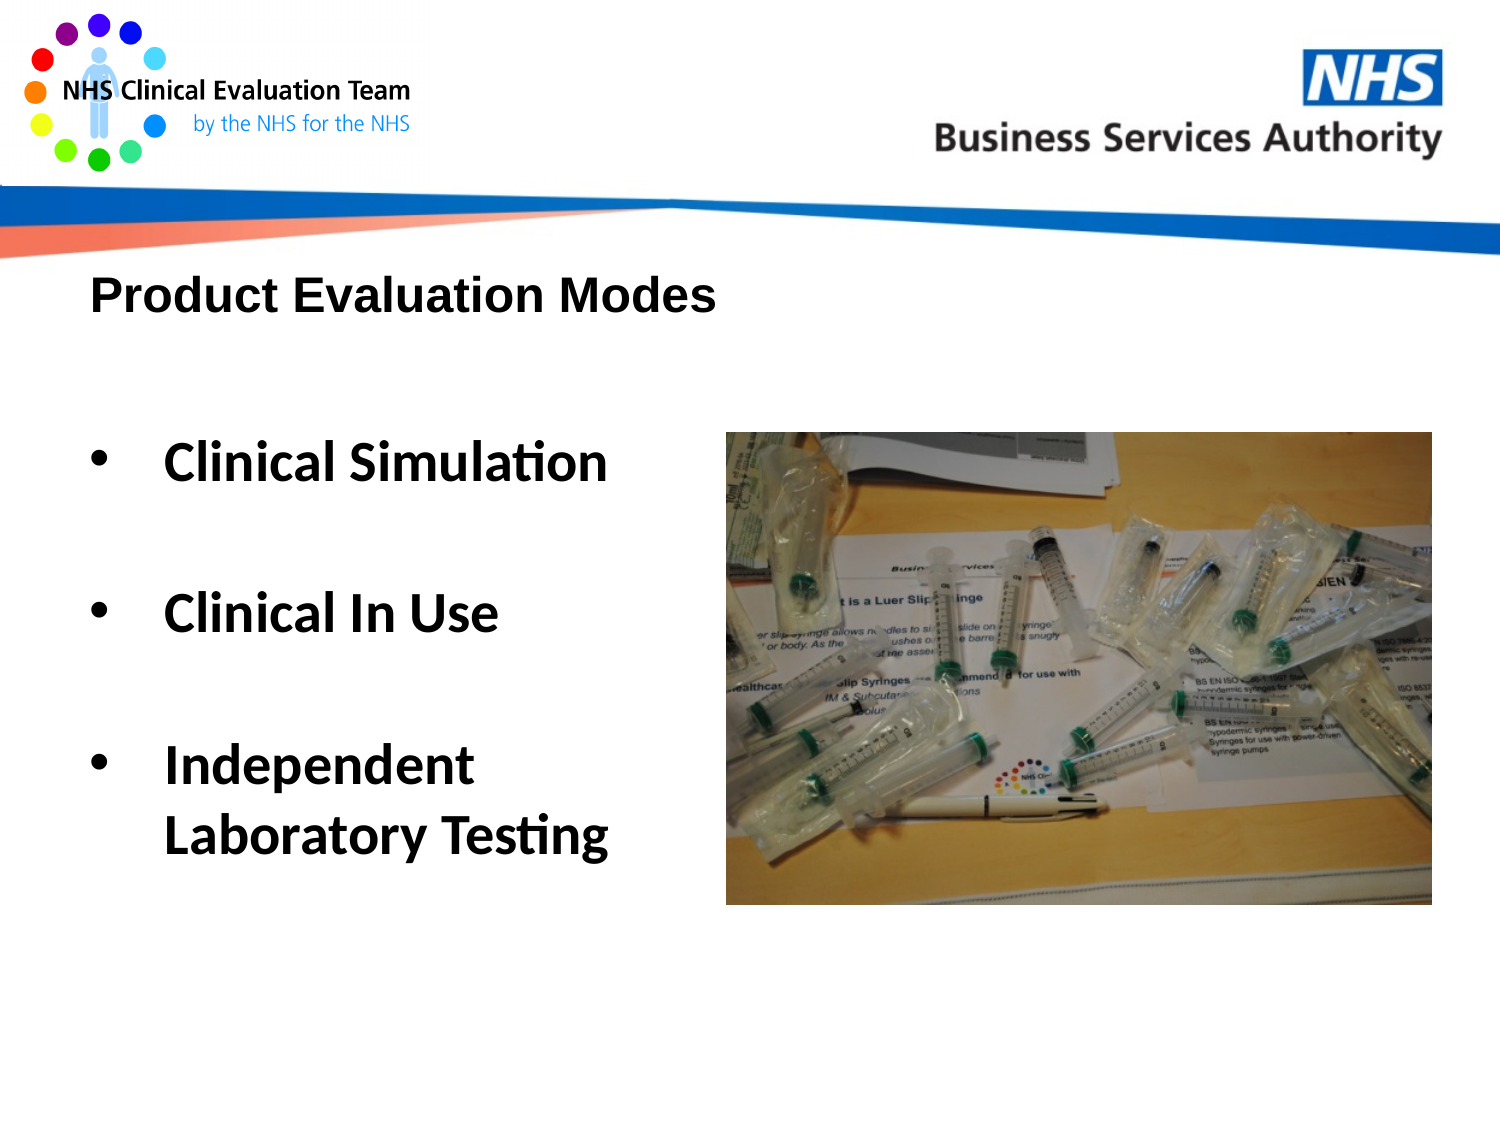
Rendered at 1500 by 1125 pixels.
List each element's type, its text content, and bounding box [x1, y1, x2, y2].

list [726, 432, 1432, 906]
picture [0, 0, 1500, 273]
list Clinical Simulation Clinical In Use Independent Laboratory Testing [75, 415, 738, 1035]
title Product Evaluation Modes [75, 255, 1425, 398]
